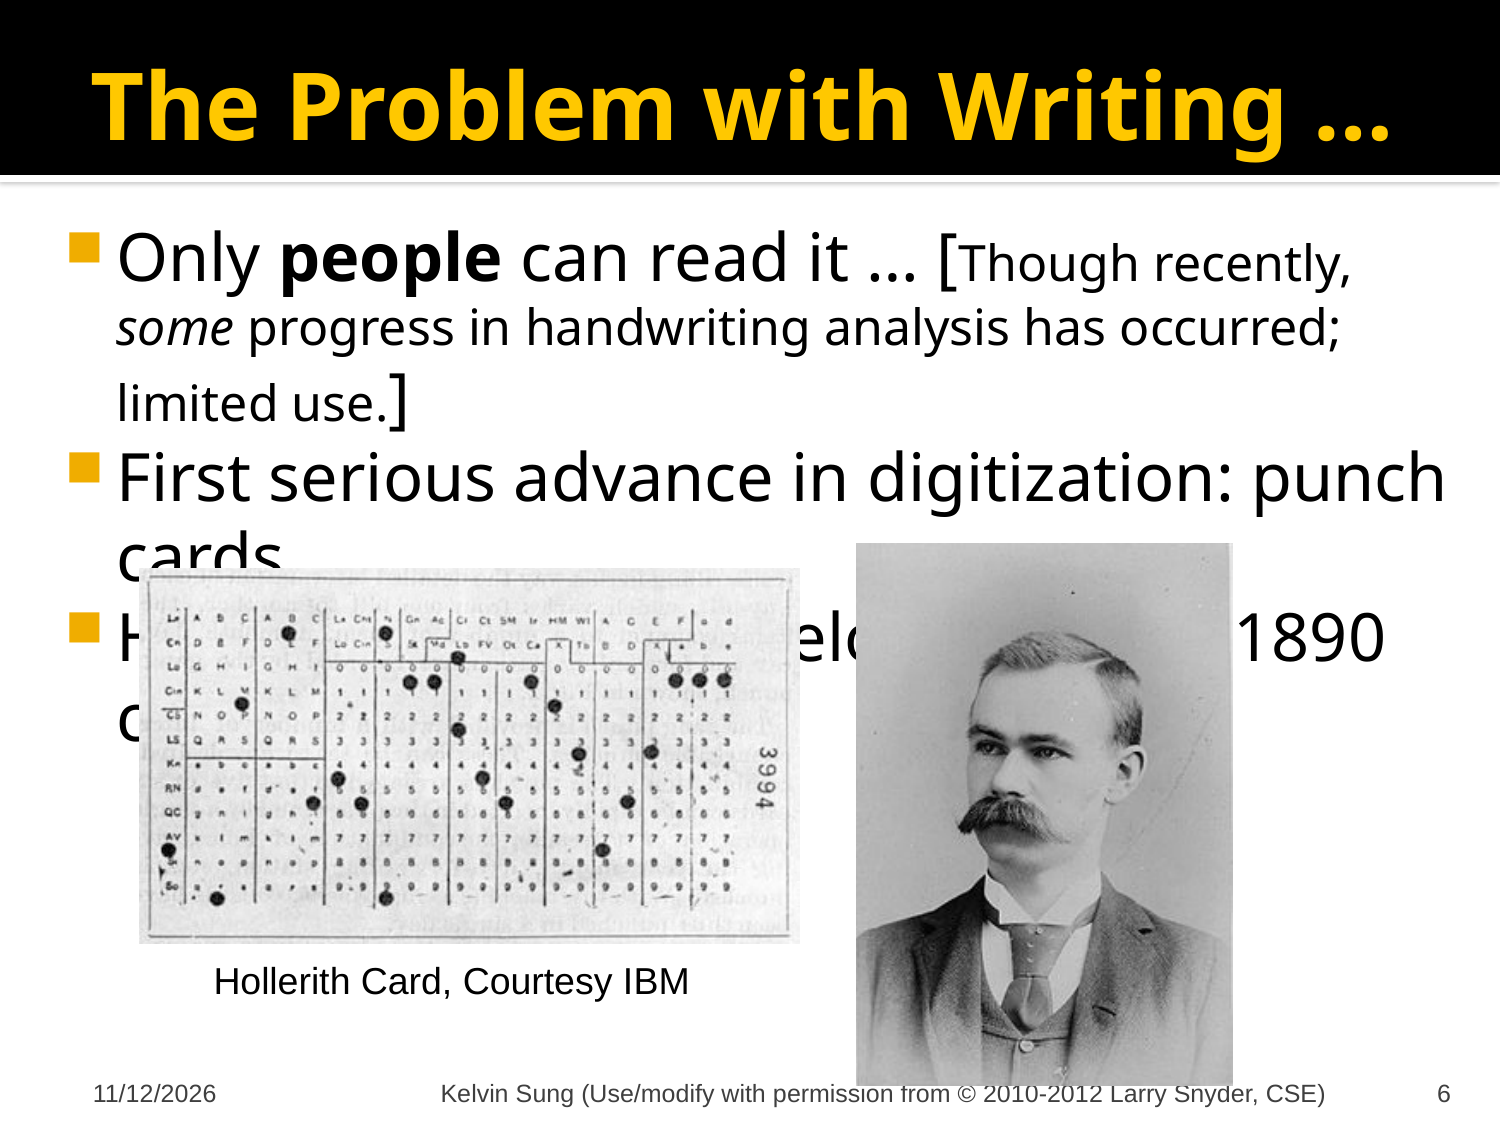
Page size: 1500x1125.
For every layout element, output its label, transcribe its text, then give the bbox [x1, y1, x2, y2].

slide_number 6 [1345, 1062, 1467, 1108]
text_box Hollerith Card, Courtesy IBM [198, 951, 706, 1010]
list Only people can read it … [Though recently, some progress in handwriting analysis has occurred; limited use.] First serious advance in digitization: punch cards Herman Hollerith develops idea for 1890 census [35, 200, 1471, 1050]
footer Kelvin Sung (Use/modify with permission from © 2010-2012 Larry Snyder, CSE) [433, 1062, 1337, 1108]
picture [856, 543, 1233, 1086]
title The Problem with Writing … [75, 25, 1425, 182]
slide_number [75, 1062, 425, 1108]
picture [139, 568, 800, 944]
